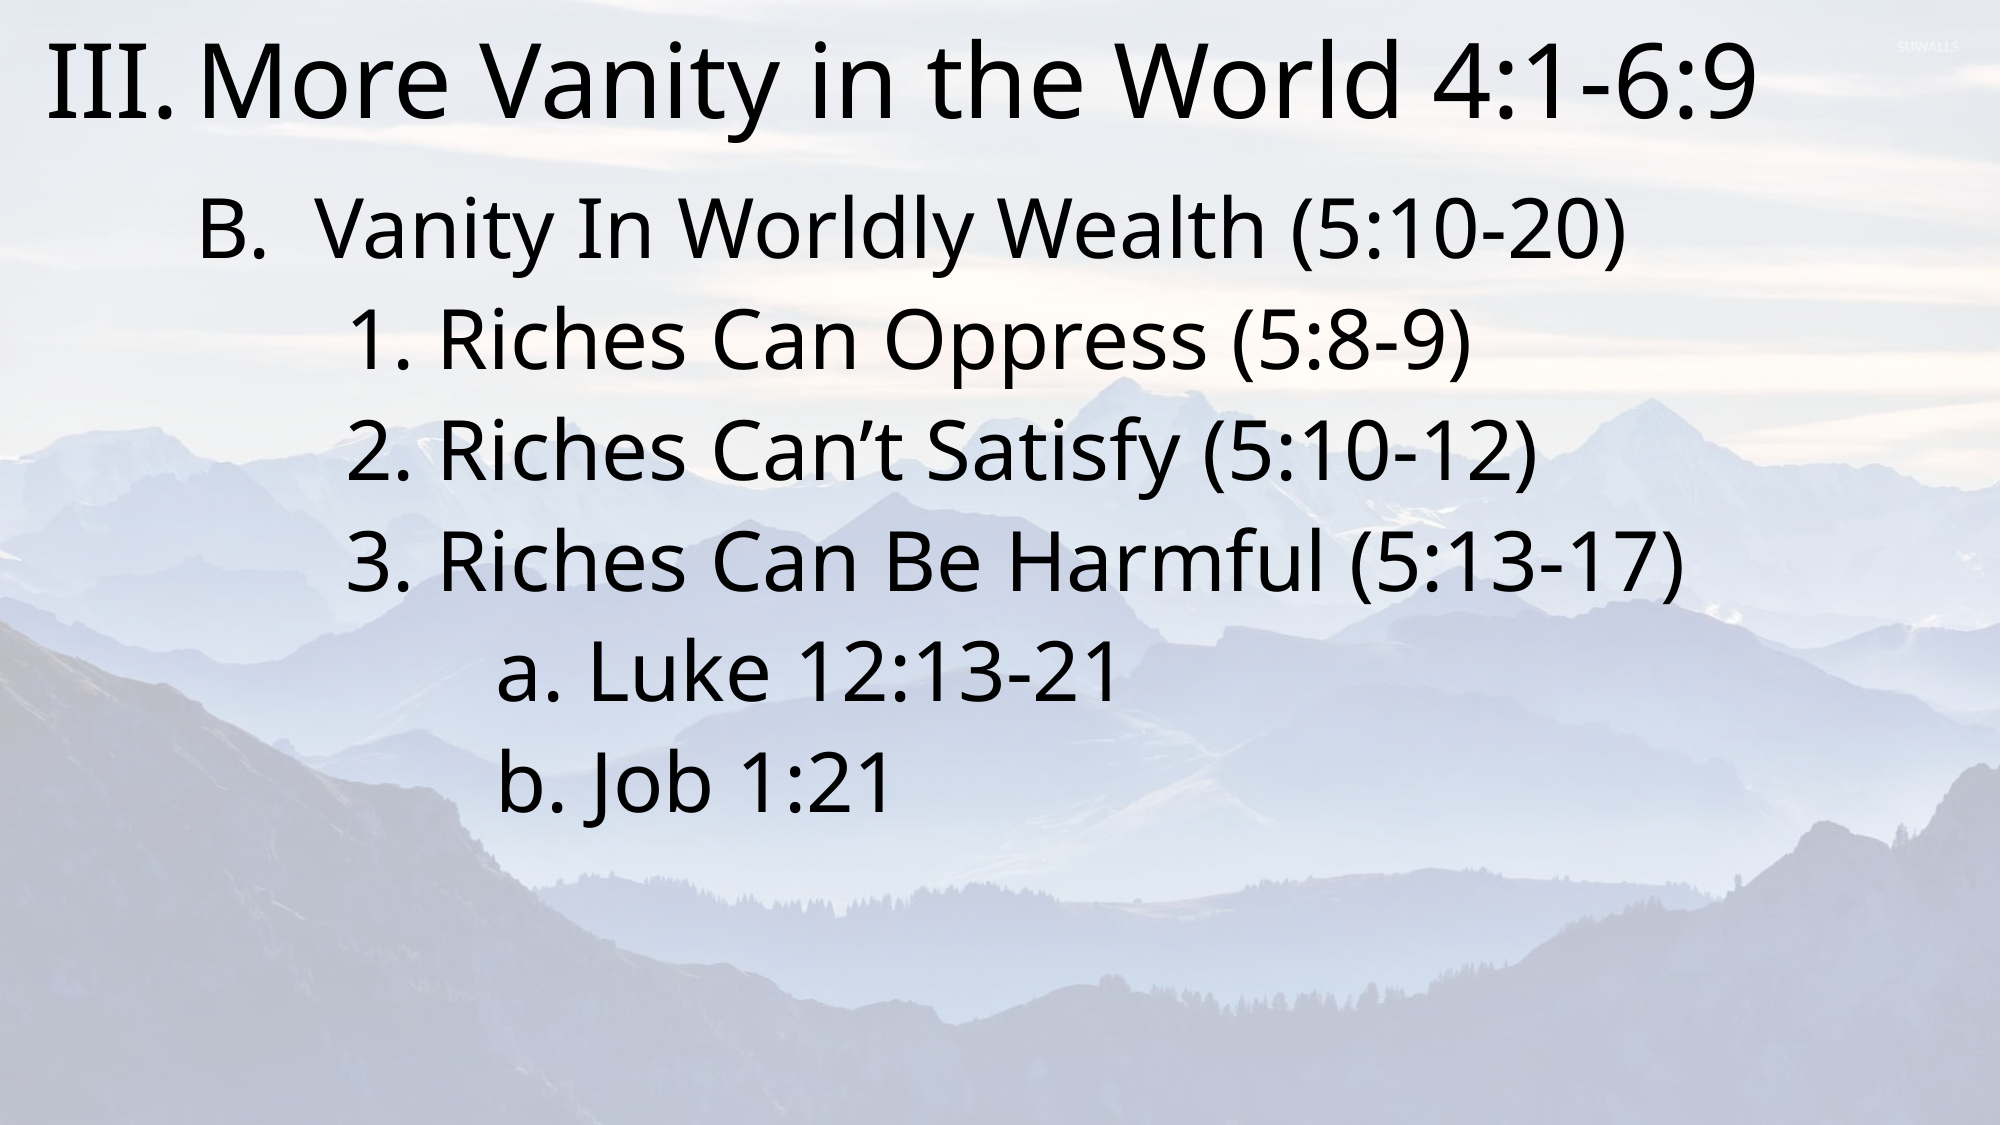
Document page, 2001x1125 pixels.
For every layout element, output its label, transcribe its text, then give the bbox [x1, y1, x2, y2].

title III. More Vanity in the World 4:1-6:9 [30, 0, 1970, 171]
list B. Vanity In Worldly Wealth (5:10-20) 1. Riches Can Oppress (5:8-9) 2. Riches Can’t Satisfy (5:10-12) 3. Riches Can Be Harmful (5:13-17) a. Luke 12:13-21 b. Job 1:21 [30, 179, 1970, 1097]
